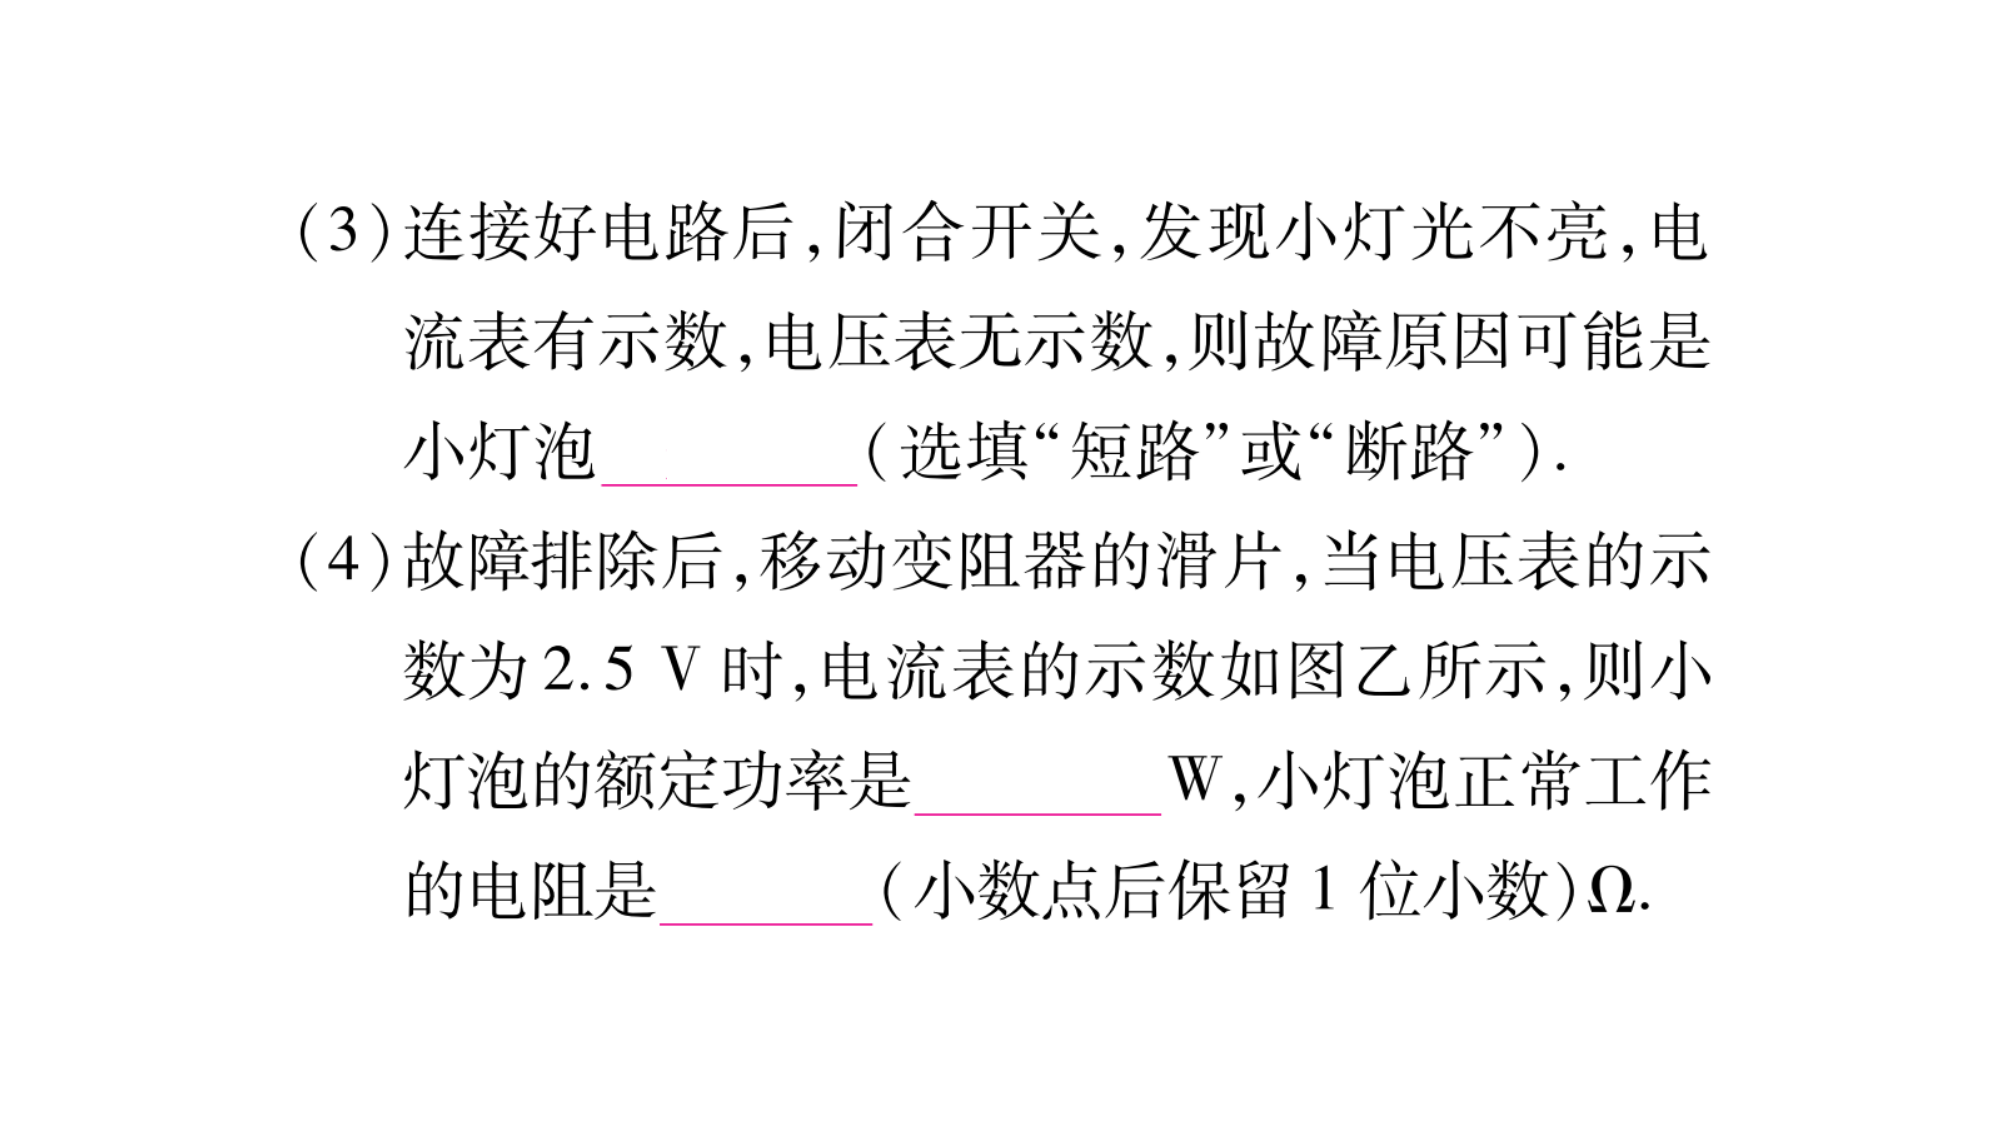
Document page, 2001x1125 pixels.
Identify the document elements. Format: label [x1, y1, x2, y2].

picture [272, 184, 1728, 941]
